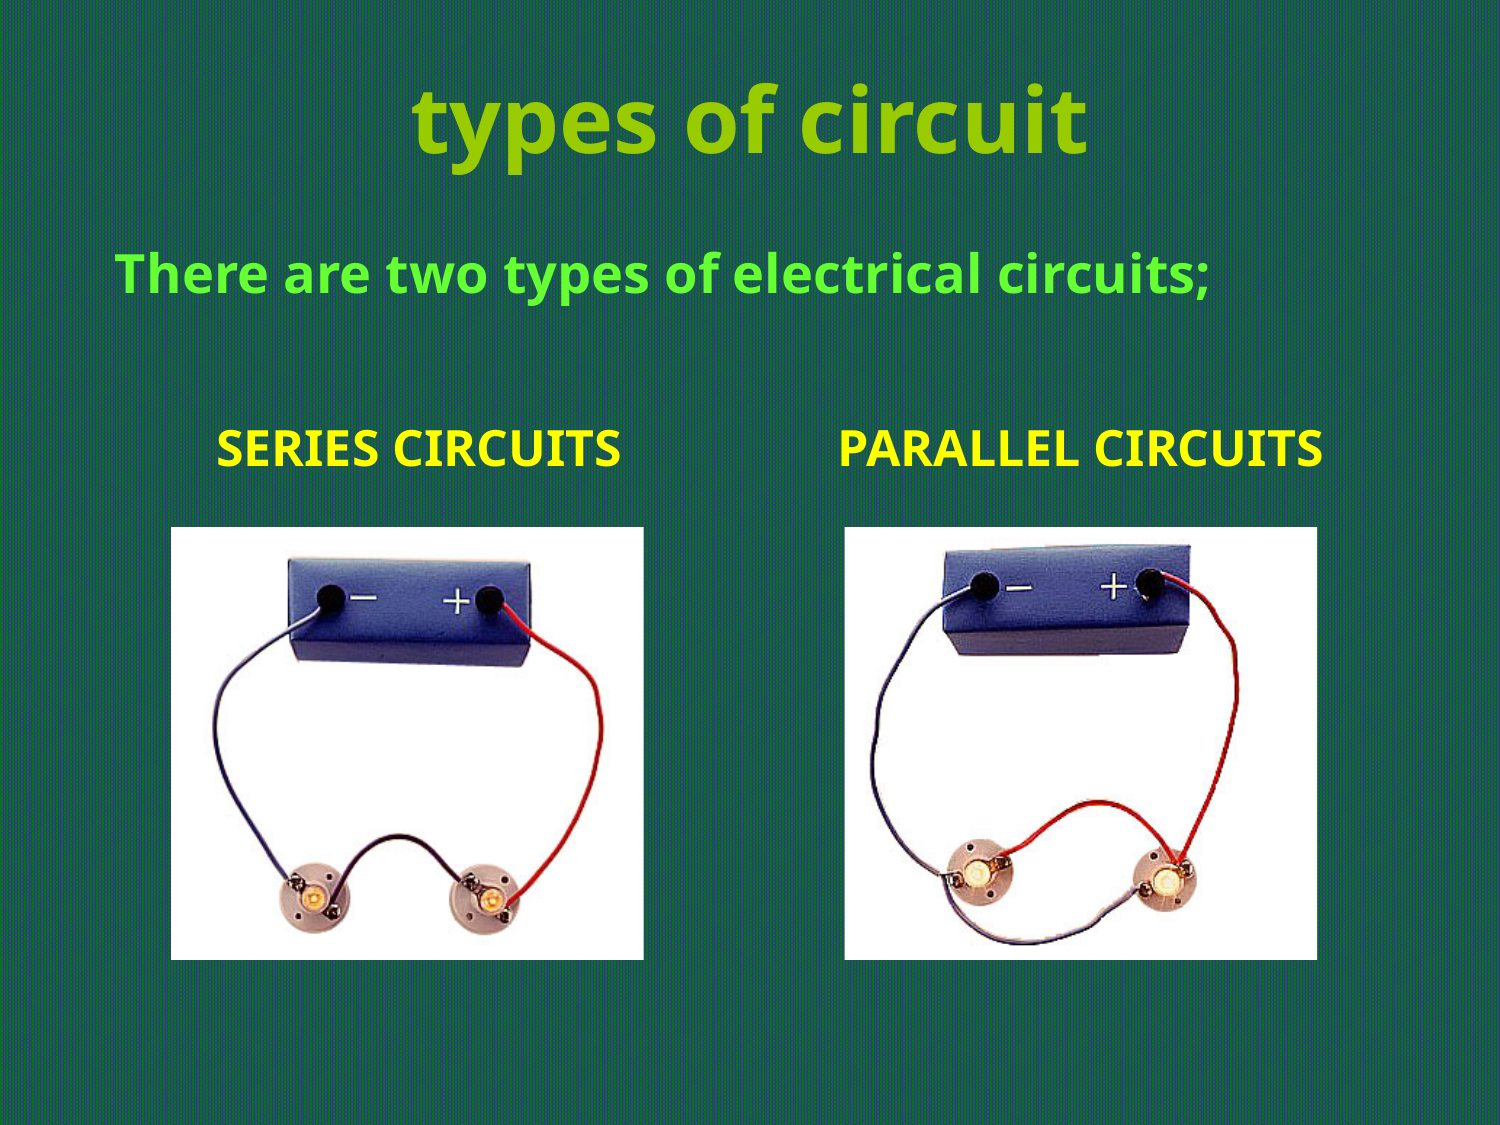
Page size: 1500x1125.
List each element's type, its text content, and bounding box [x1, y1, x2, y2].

text_box types of circuit [0, 54, 1500, 180]
picture [844, 526, 1318, 960]
picture [170, 526, 644, 960]
text_box PARALLEL CIRCUITS [797, 408, 1364, 484]
text_box There are two types of electrical circuits; [100, 231, 1270, 312]
text_box SERIES CIRCUITS [135, 408, 703, 484]
